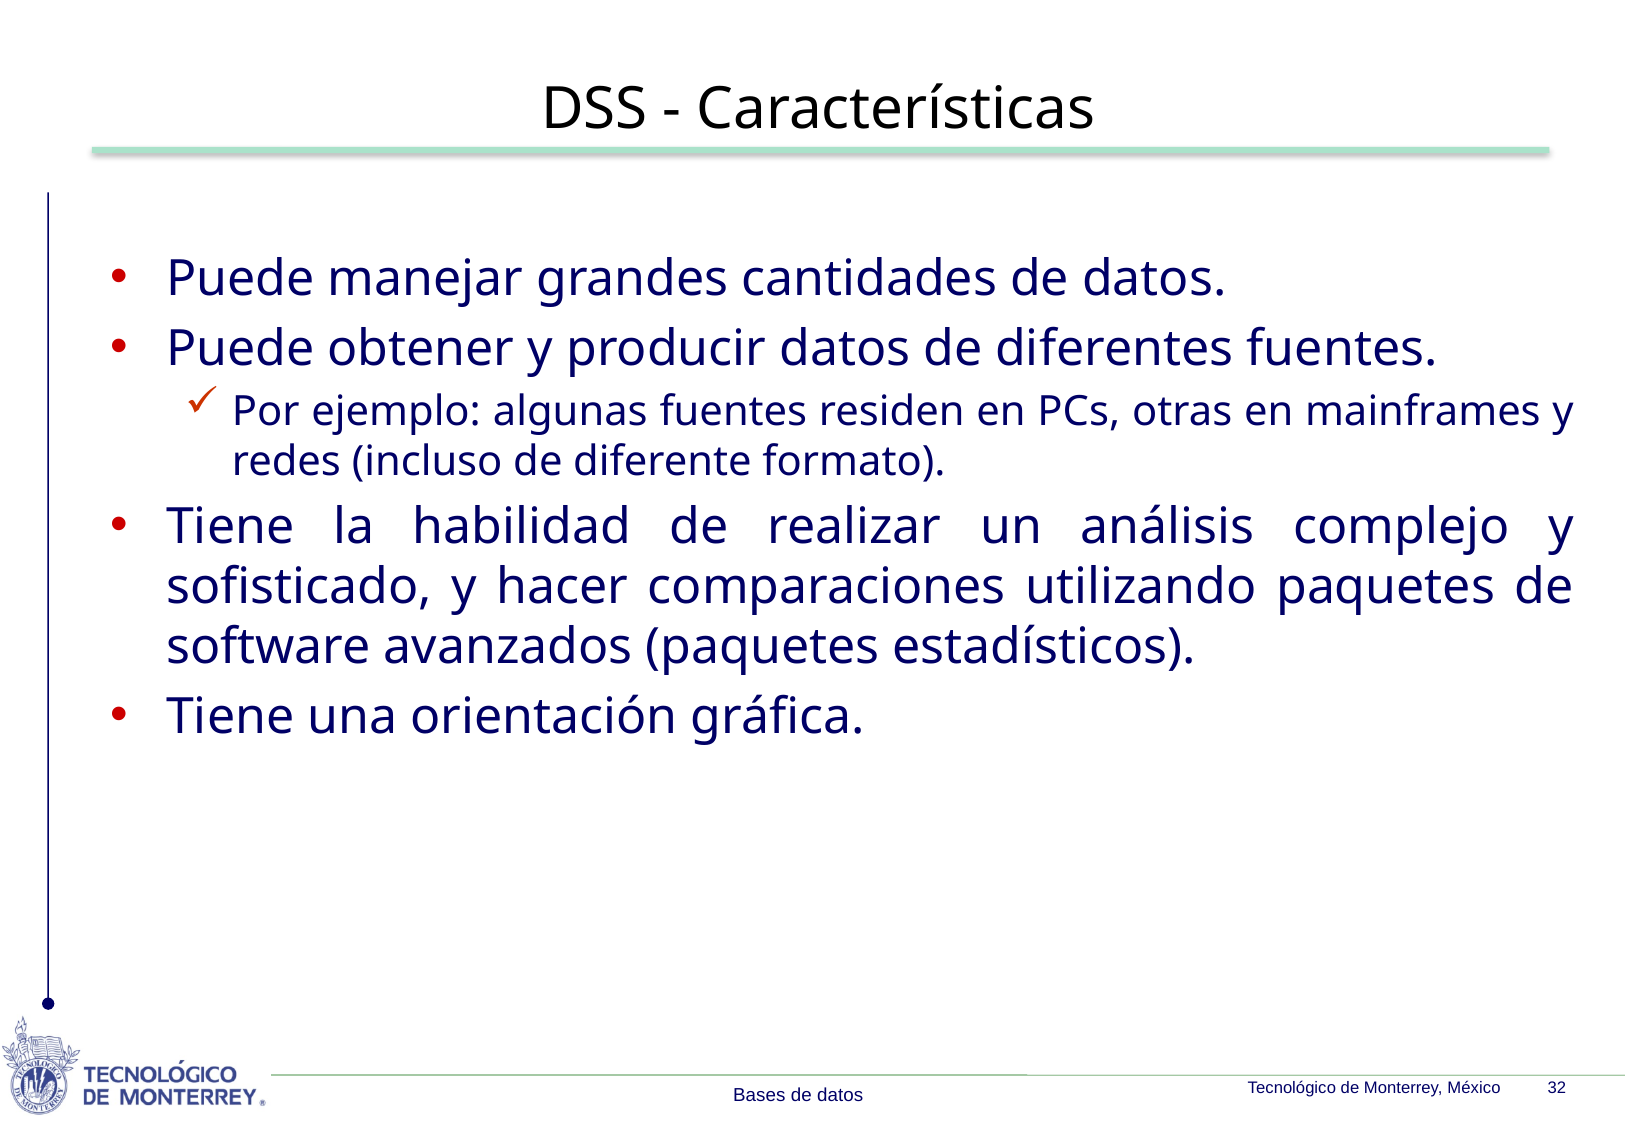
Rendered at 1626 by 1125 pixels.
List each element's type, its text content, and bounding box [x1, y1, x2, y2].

list Puede manejar grandes cantidades de datos. Puede obtener y producir datos de diferentes fuentes. Por ejemplo: algunas fuentes residen en PCs, otras en mainframes y redes (incluso de diferente formato). Tiene la habilidad de realizar un análisis complejo y sofisticado, y hacer comparaciones utilizando paquetes de software avanzados (paquetes estadísticos). Tiene una orientación gráfica. [94, 237, 1590, 895]
title DSS - Características [334, 11, 1111, 199]
picture [0, 1014, 271, 1116]
